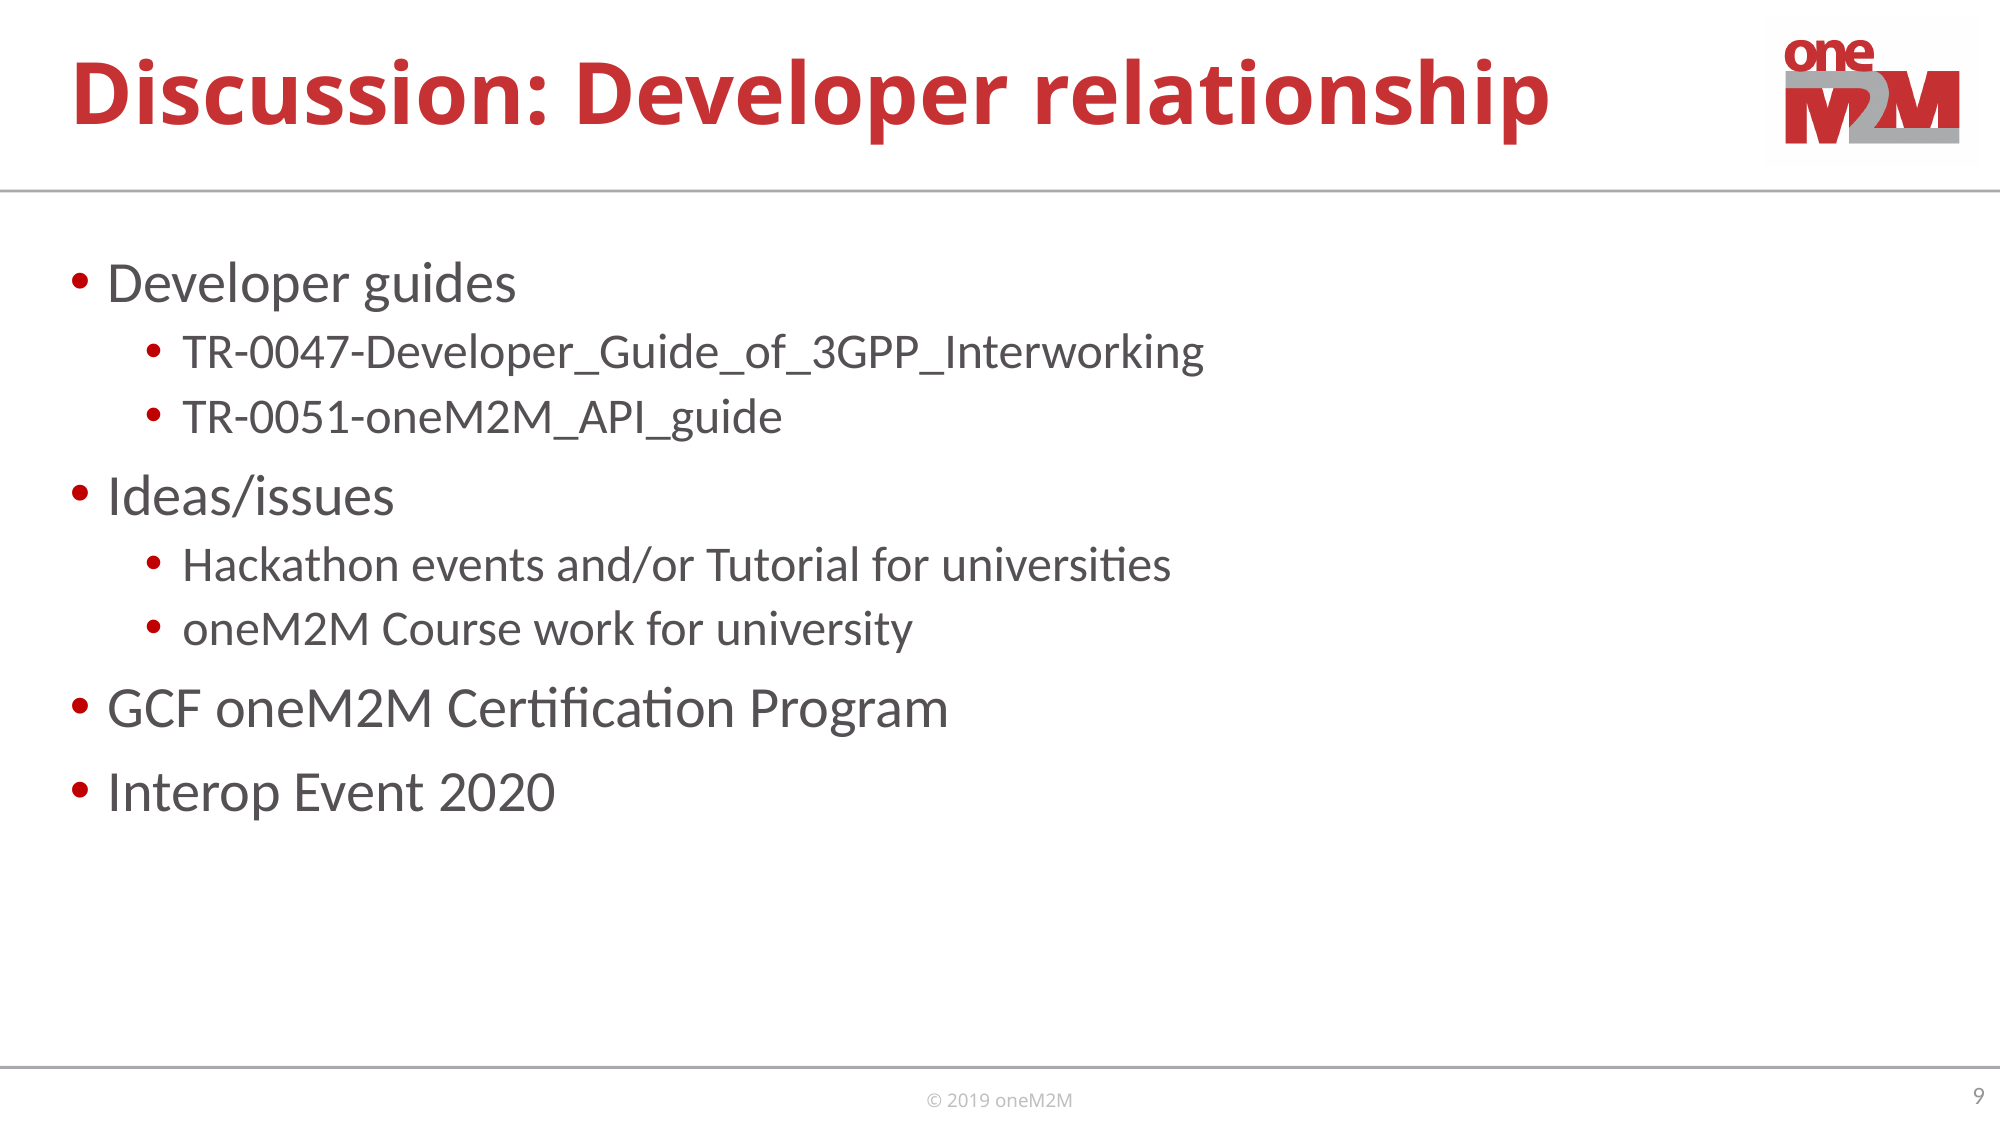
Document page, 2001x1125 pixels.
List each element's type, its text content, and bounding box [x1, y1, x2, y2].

picture [1763, 17, 1981, 166]
slide_number 9 [1918, 1065, 2000, 1125]
list Developer guides TR-0047-Developer_Guide_of_3GPP_Interworking TR-0051-oneM2M_API_guide Ideas/issues Hackathon events and/or Tutorial for universities oneM2M Course work for university GCF oneM2M Certification Program Interop Event 2020 [54, 245, 1780, 959]
title Discussion: Developer relationship [54, 0, 1589, 193]
